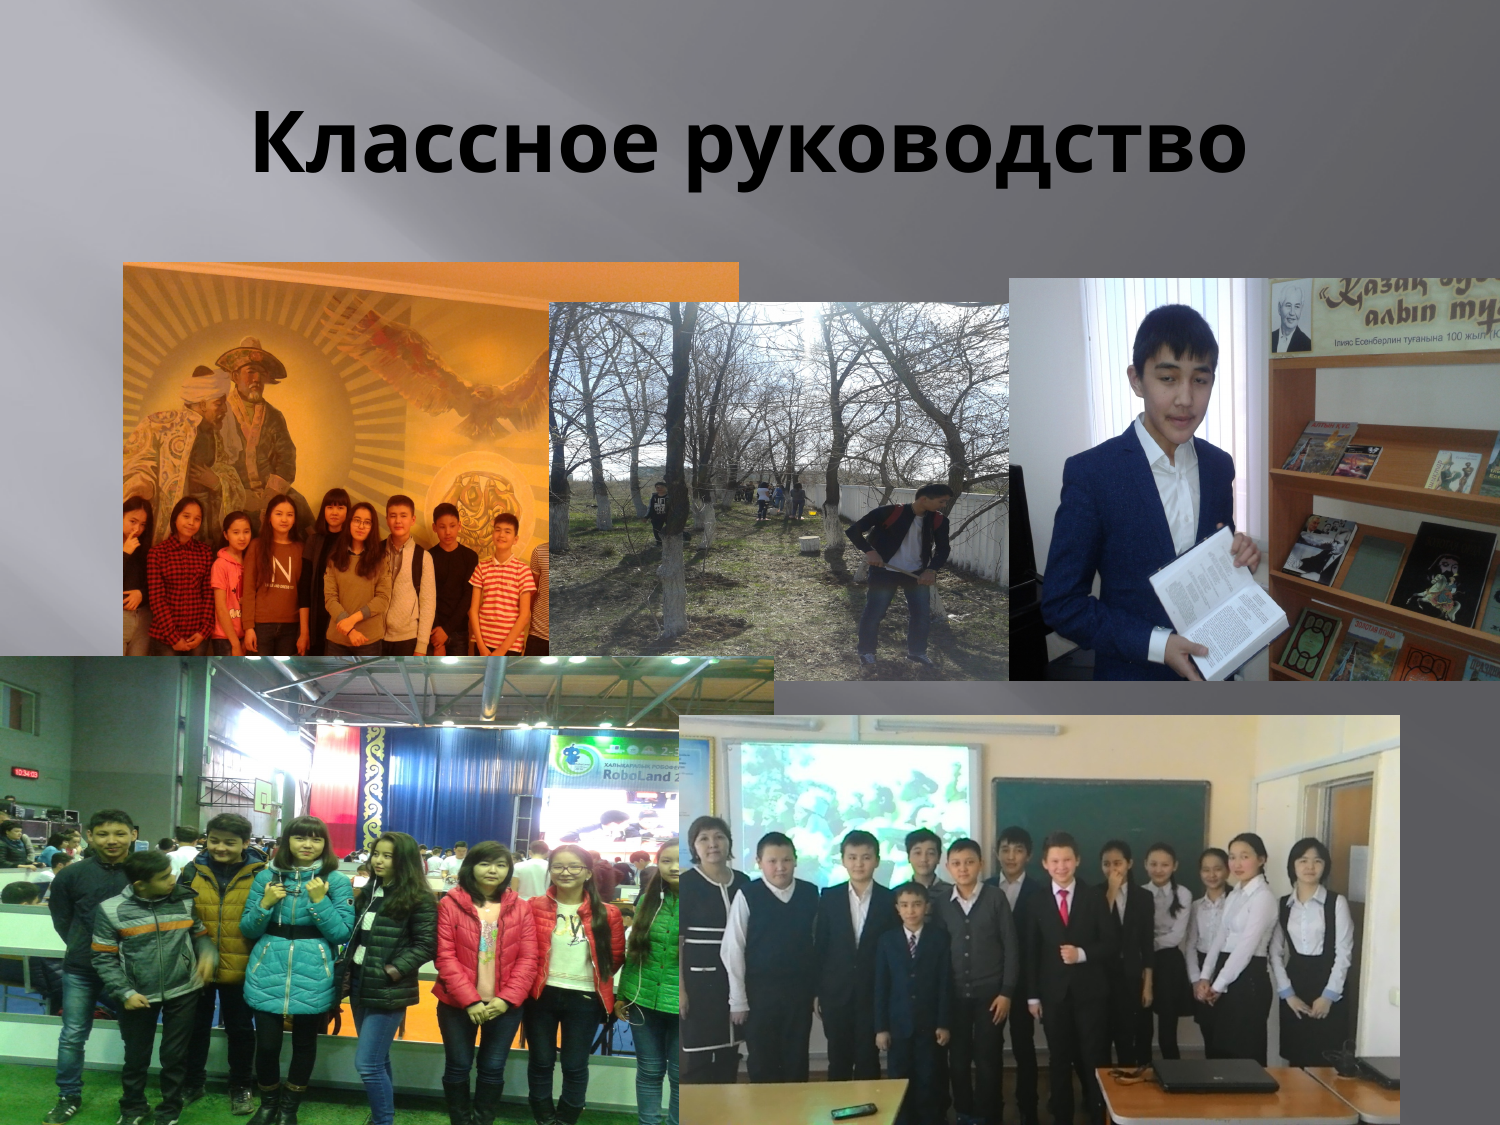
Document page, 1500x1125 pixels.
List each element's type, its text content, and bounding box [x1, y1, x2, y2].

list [123, 262, 739, 656]
picture [0, 278, 1500, 1125]
title Классное руководство [75, 45, 1425, 233]
